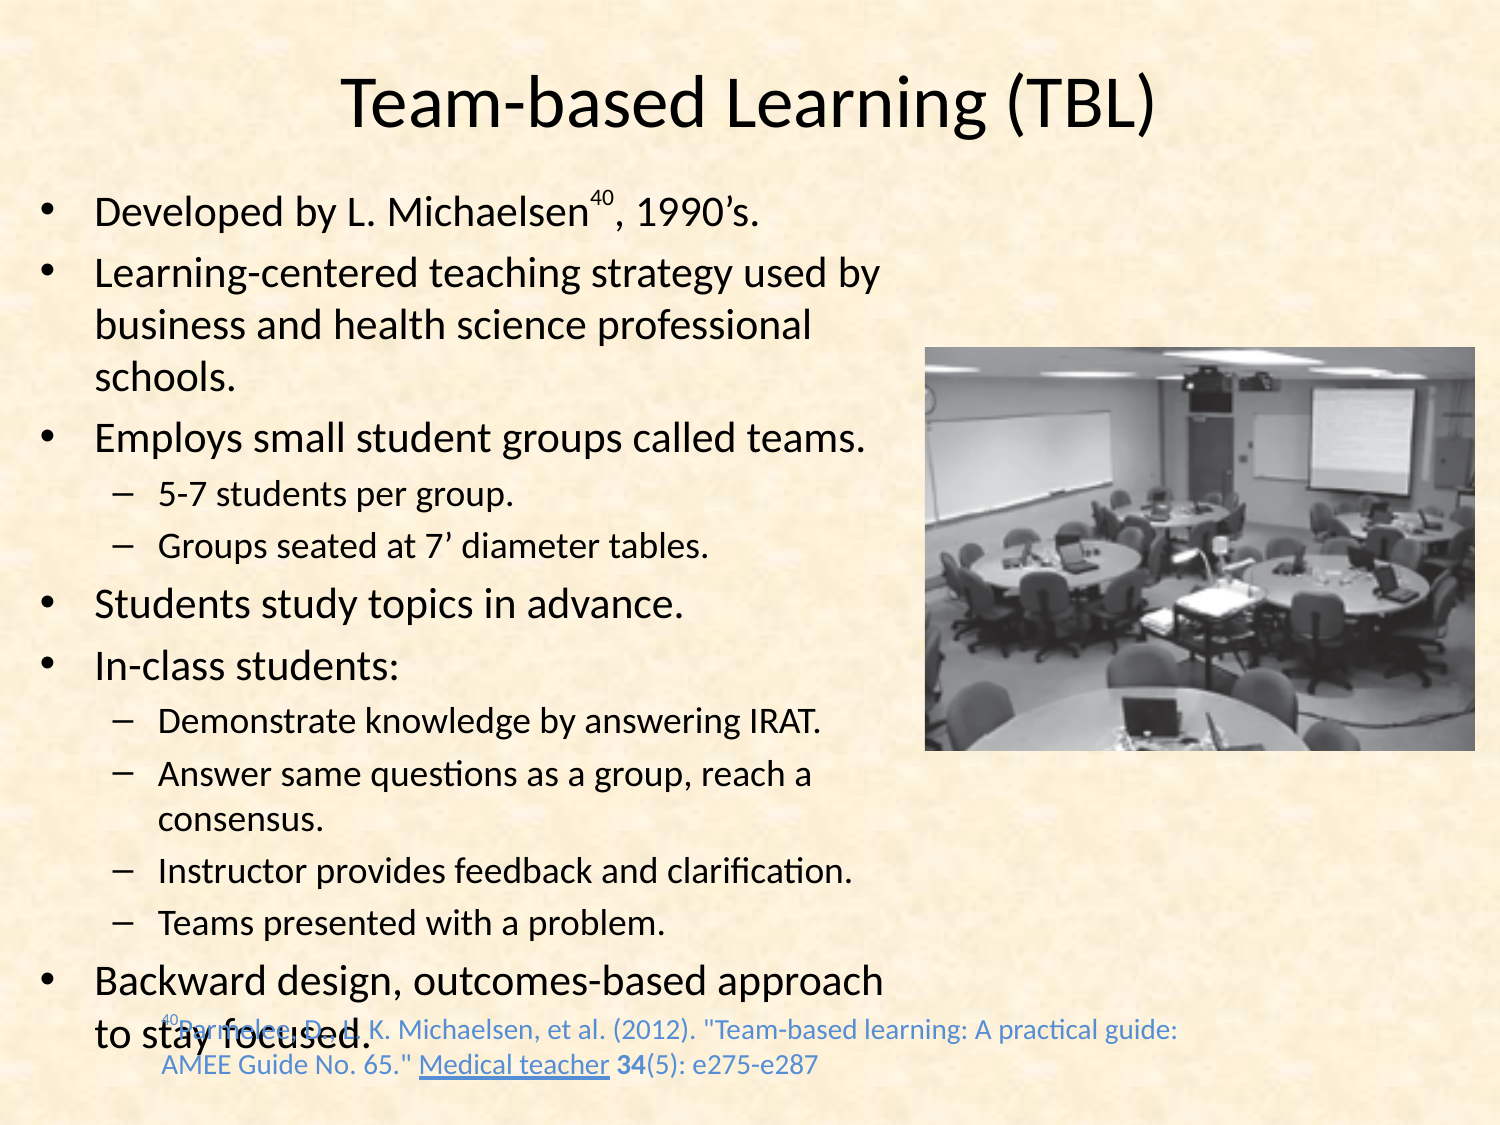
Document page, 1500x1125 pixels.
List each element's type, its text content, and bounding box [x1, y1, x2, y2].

text_box 40Parmelee, D., L. K. Michaelsen, et al. (2012). "Team-based learning: A practical guide: AMEE Guide No. 65." Medical teacher 34(5): e275-e287 [146, 1000, 1201, 1088]
picture [0, 0, 1500, 1125]
title Team-based Learning (TBL) [75, 3, 1425, 192]
list Developed by L. Michaelsen40, 1990’s. Learning-centered teaching strategy used by business and health science professional schools. Employs small student groups called teams. 5-7 students per group. Groups seated at 7’ diameter tables. Students study topics in advance. In-class students: Demonstrate knowledge by answering IRAT. Answer same questions as a group, reach a consensus. Instructor provides feedback and clarification. Teams presented with a problem. Backward design, outcomes-based approach to stay focused. [24, 174, 925, 1087]
